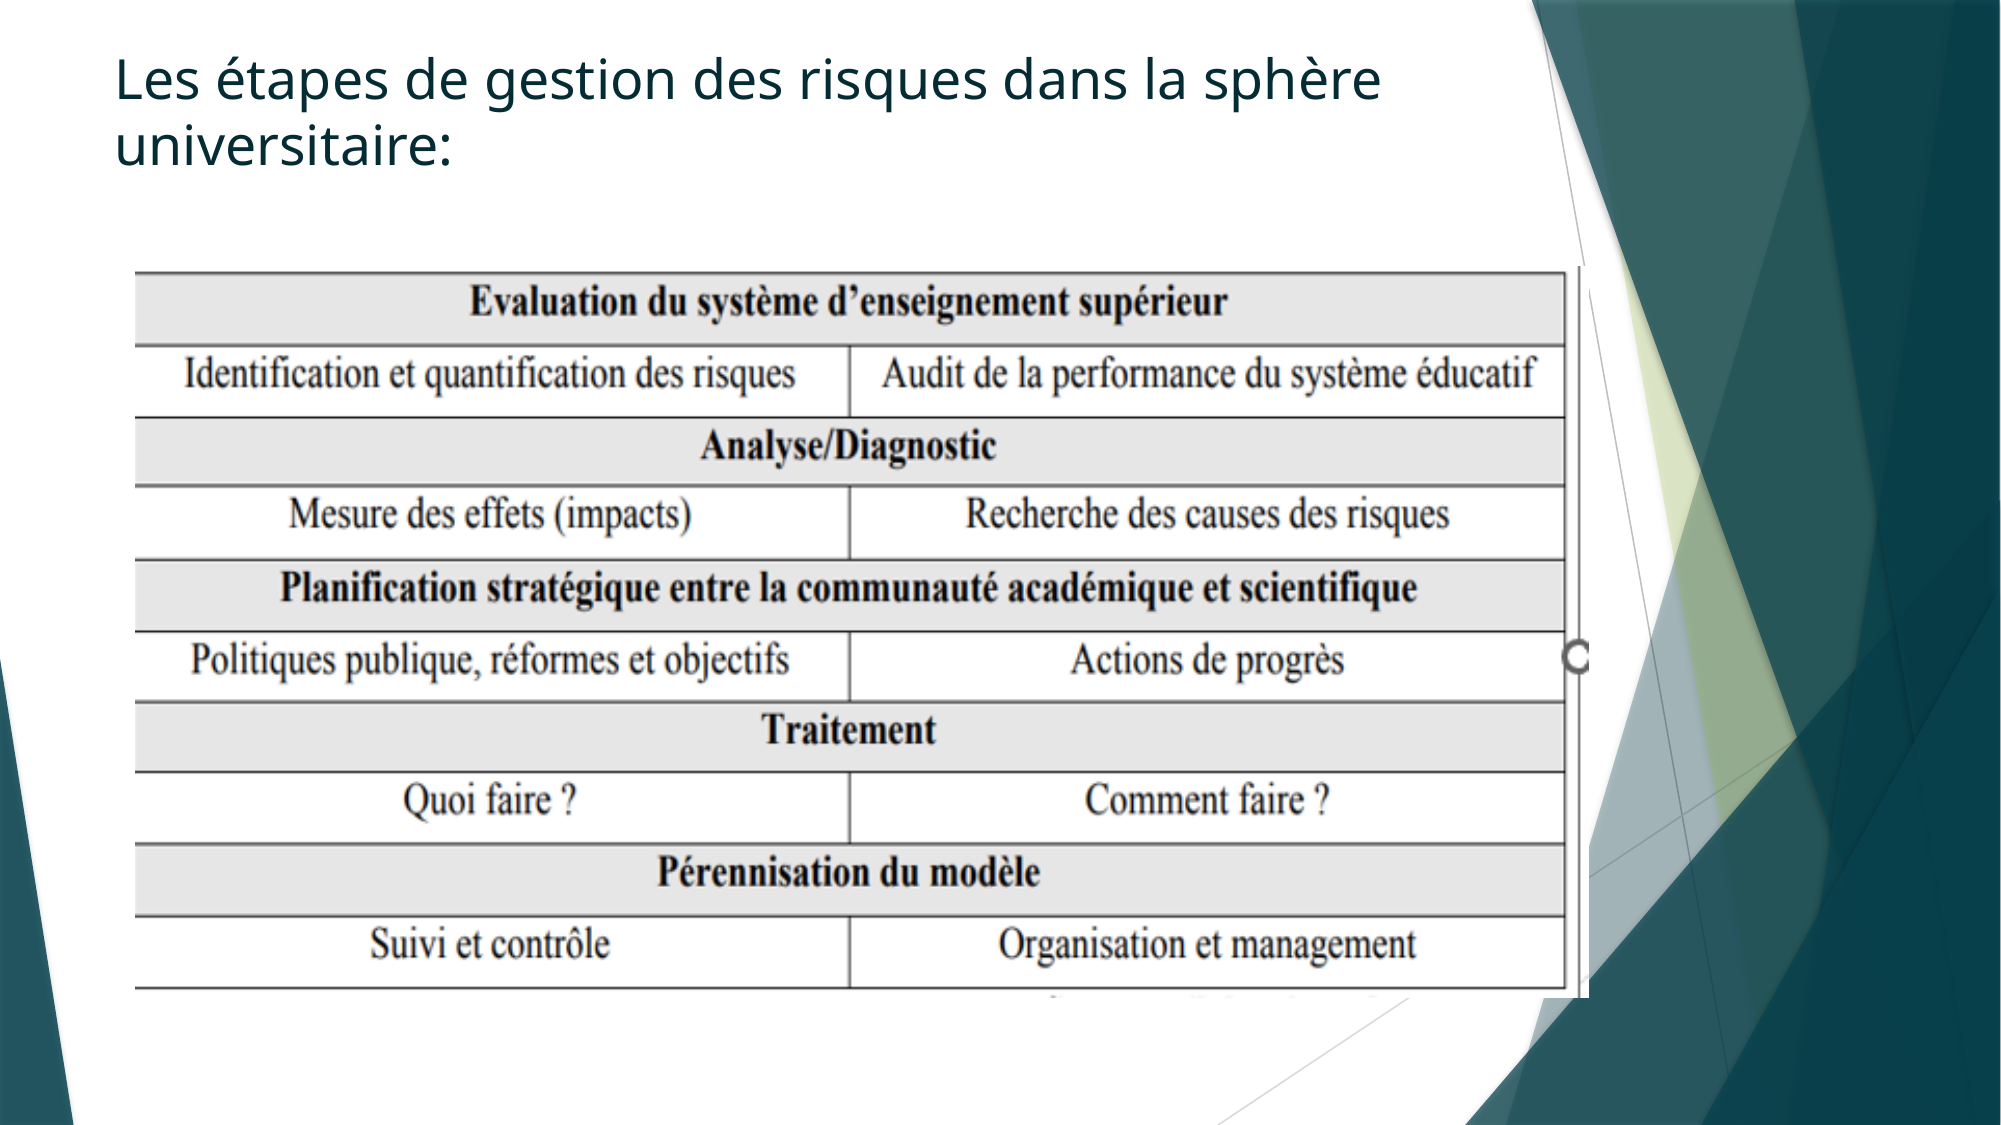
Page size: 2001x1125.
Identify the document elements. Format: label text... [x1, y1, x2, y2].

title Les étapes de gestion des risques dans la sphère universitaire: [99, 36, 1510, 253]
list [134, 265, 1589, 999]
